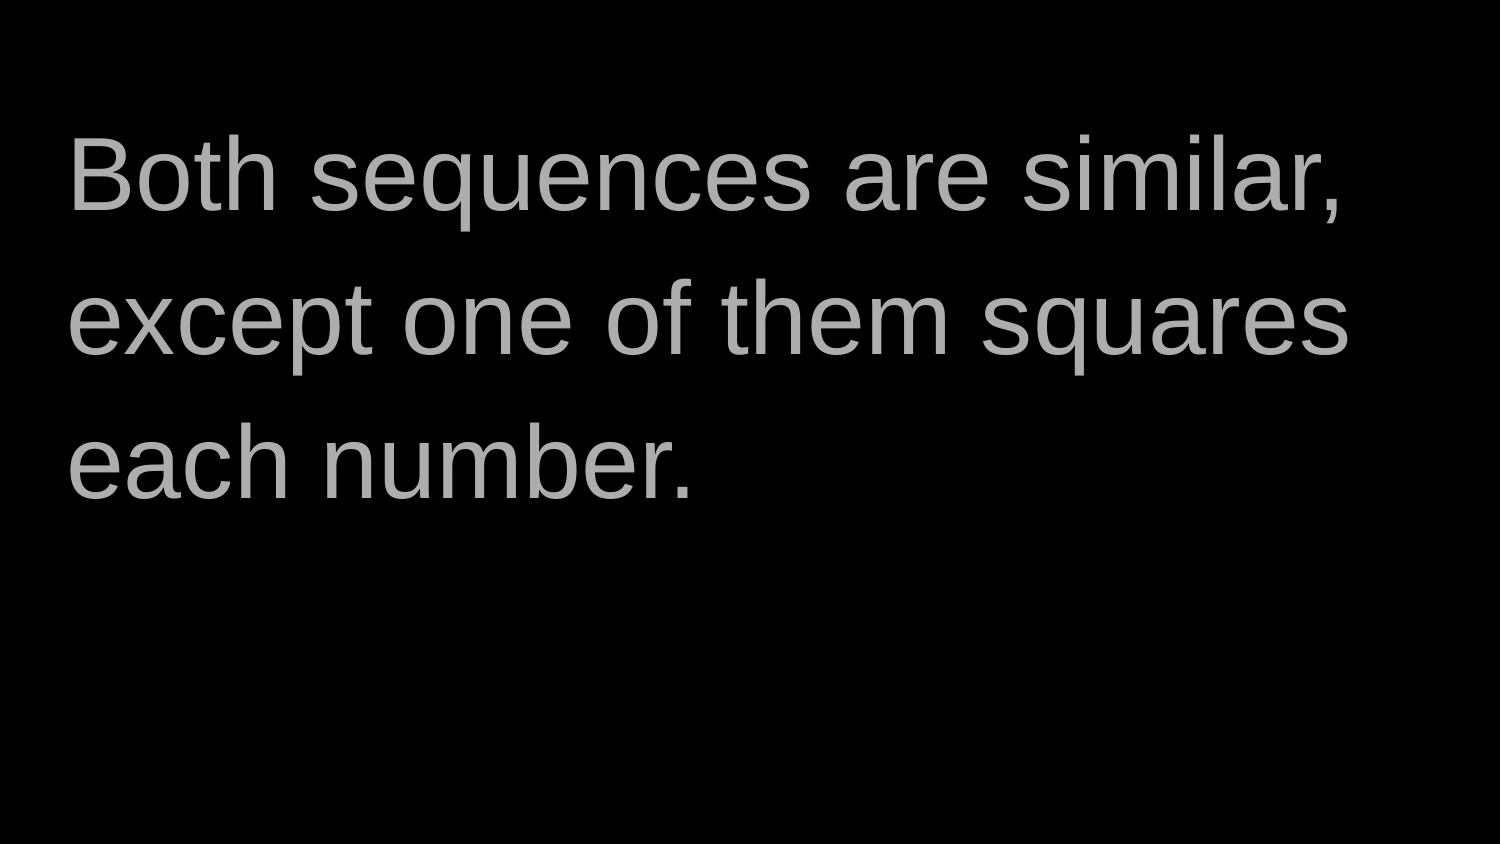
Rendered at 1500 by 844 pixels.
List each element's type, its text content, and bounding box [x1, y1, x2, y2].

list Both sequences are similar, except one of them squares each number. [51, 72, 1449, 789]
